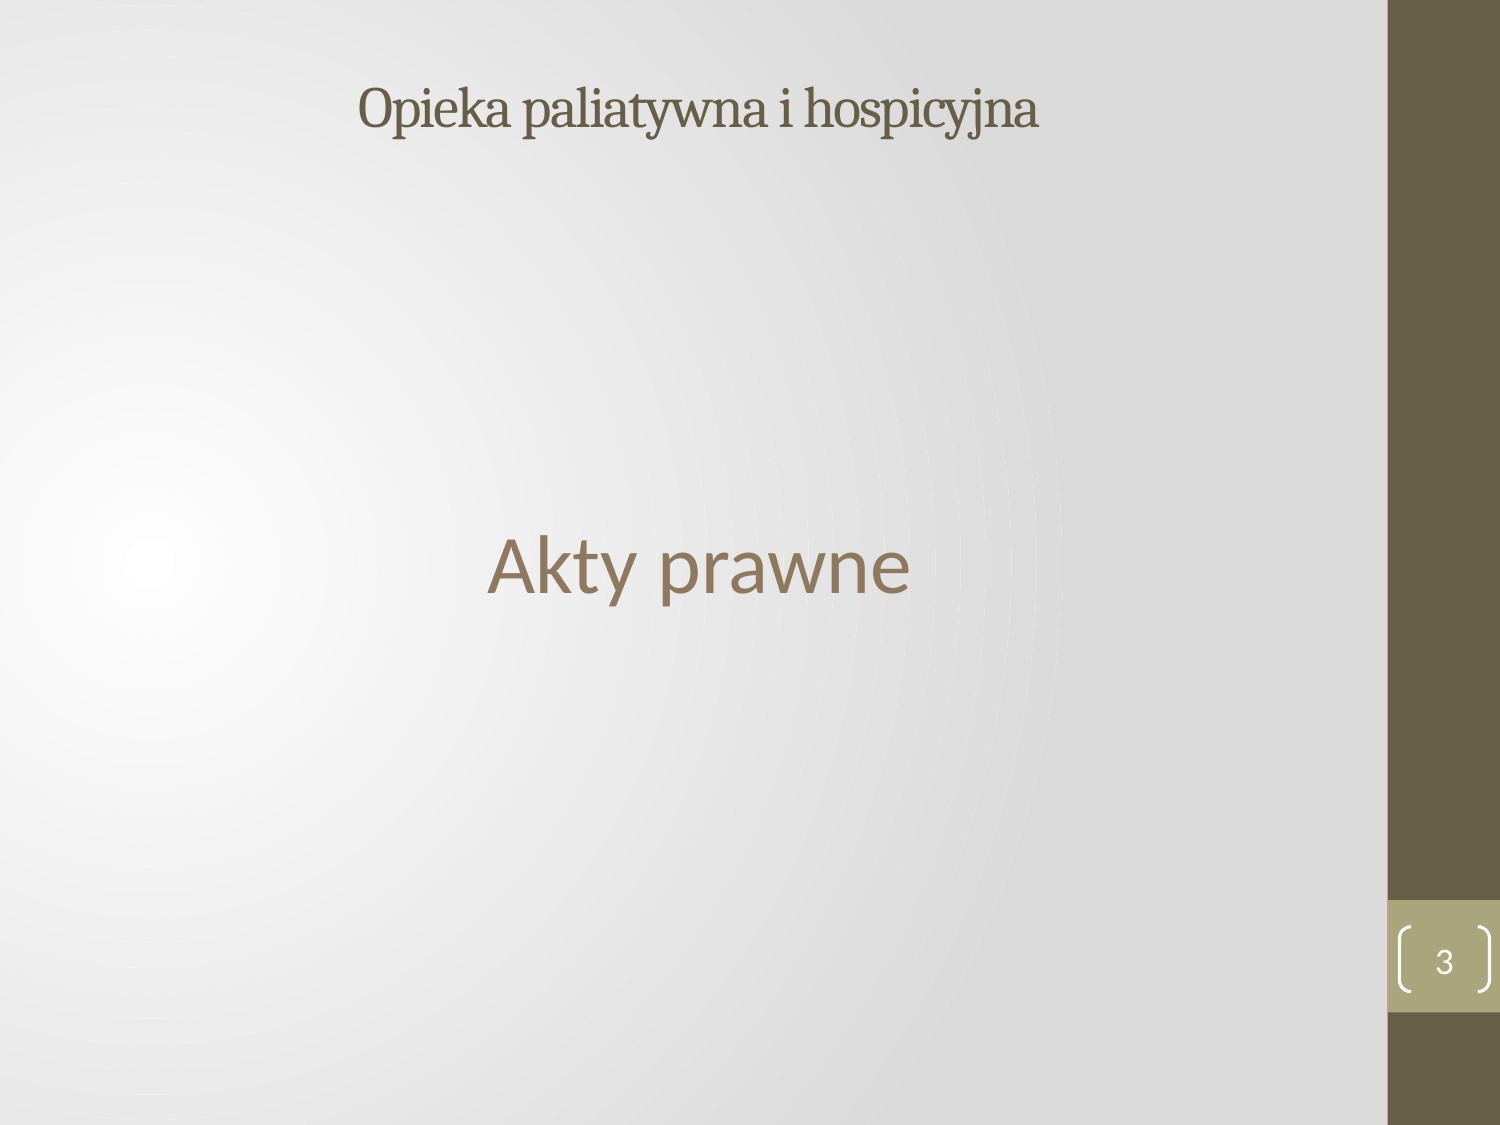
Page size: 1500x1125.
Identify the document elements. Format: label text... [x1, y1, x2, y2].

list Akty prawne [75, 262, 1325, 1050]
title Opieka paliatywna i hospicyjna [75, 45, 1325, 233]
slide_number 3 [1397, 925, 1492, 994]
